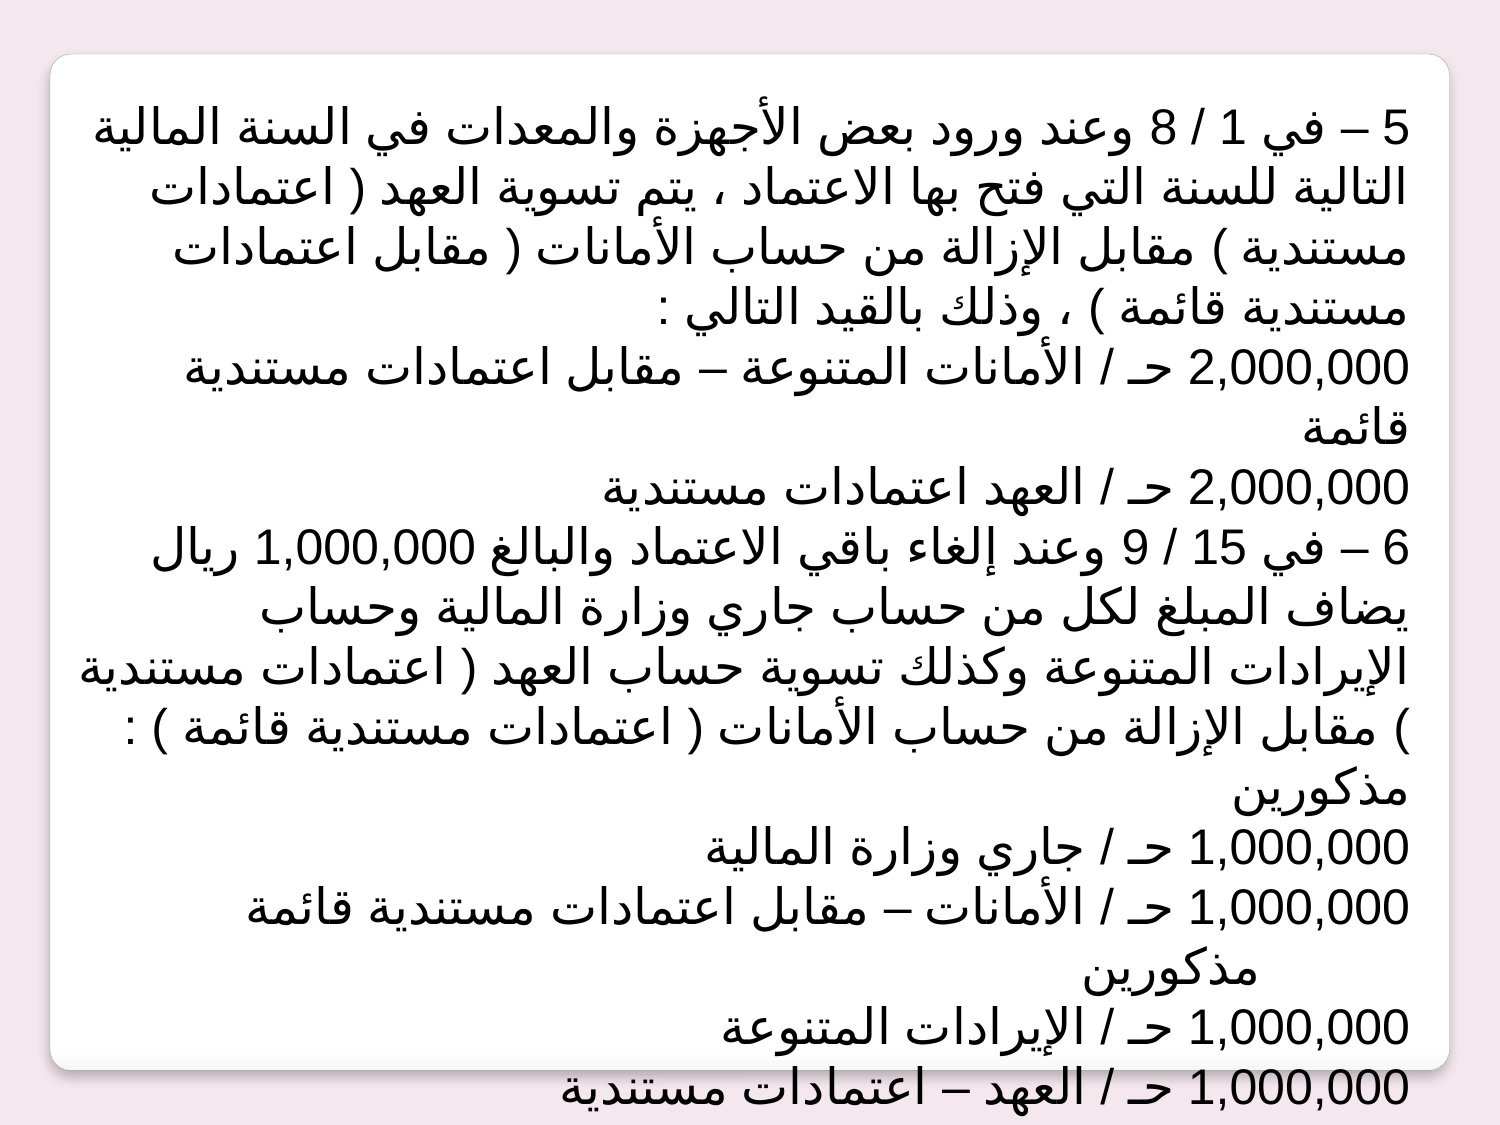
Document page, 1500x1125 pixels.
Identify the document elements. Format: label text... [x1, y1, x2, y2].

text_box 5 – في 1 / 8 وعند ورود بعض الأجهزة والمعدات في السنة المالية التالية للسنة التي فتح بها الاعتماد ، يتم تسوية العهد ( اعتمادات مستندية ) مقابل الإزالة من حساب الأمانات ( مقابل اعتمادات مستندية قائمة ) ، وذلك بالقيد التالي : 2,000,000 حـ / الأمانات المتنوعة – مقابل اعتمادات مستندية قائمة 2,000,000 حـ / العهد اعتمادات مستندية 6 – في 15 / 9 وعند إلغاء باقي الاعتماد والبالغ 1,000,000 ريال يضاف المبلغ لكل من حساب جاري وزارة المالية وحساب الإيرادات المتنوعة وكذلك تسوية حساب العهد ( اعتمادات مستندية ) مقابل الإزالة من حساب الأمانات ( اعتمادات مستندية قائمة ) : مذكورين 1,000,000 حـ / جاري وزارة المالية 1,000,000 حـ / الأمانات – مقابل اعتمادات مستندية قائمة مذكورين 1,000,000 حـ / الإيرادات المتنوعة 1,000,000 حـ / العهد – اعتمادات مستندية [62, 87, 1425, 1123]
